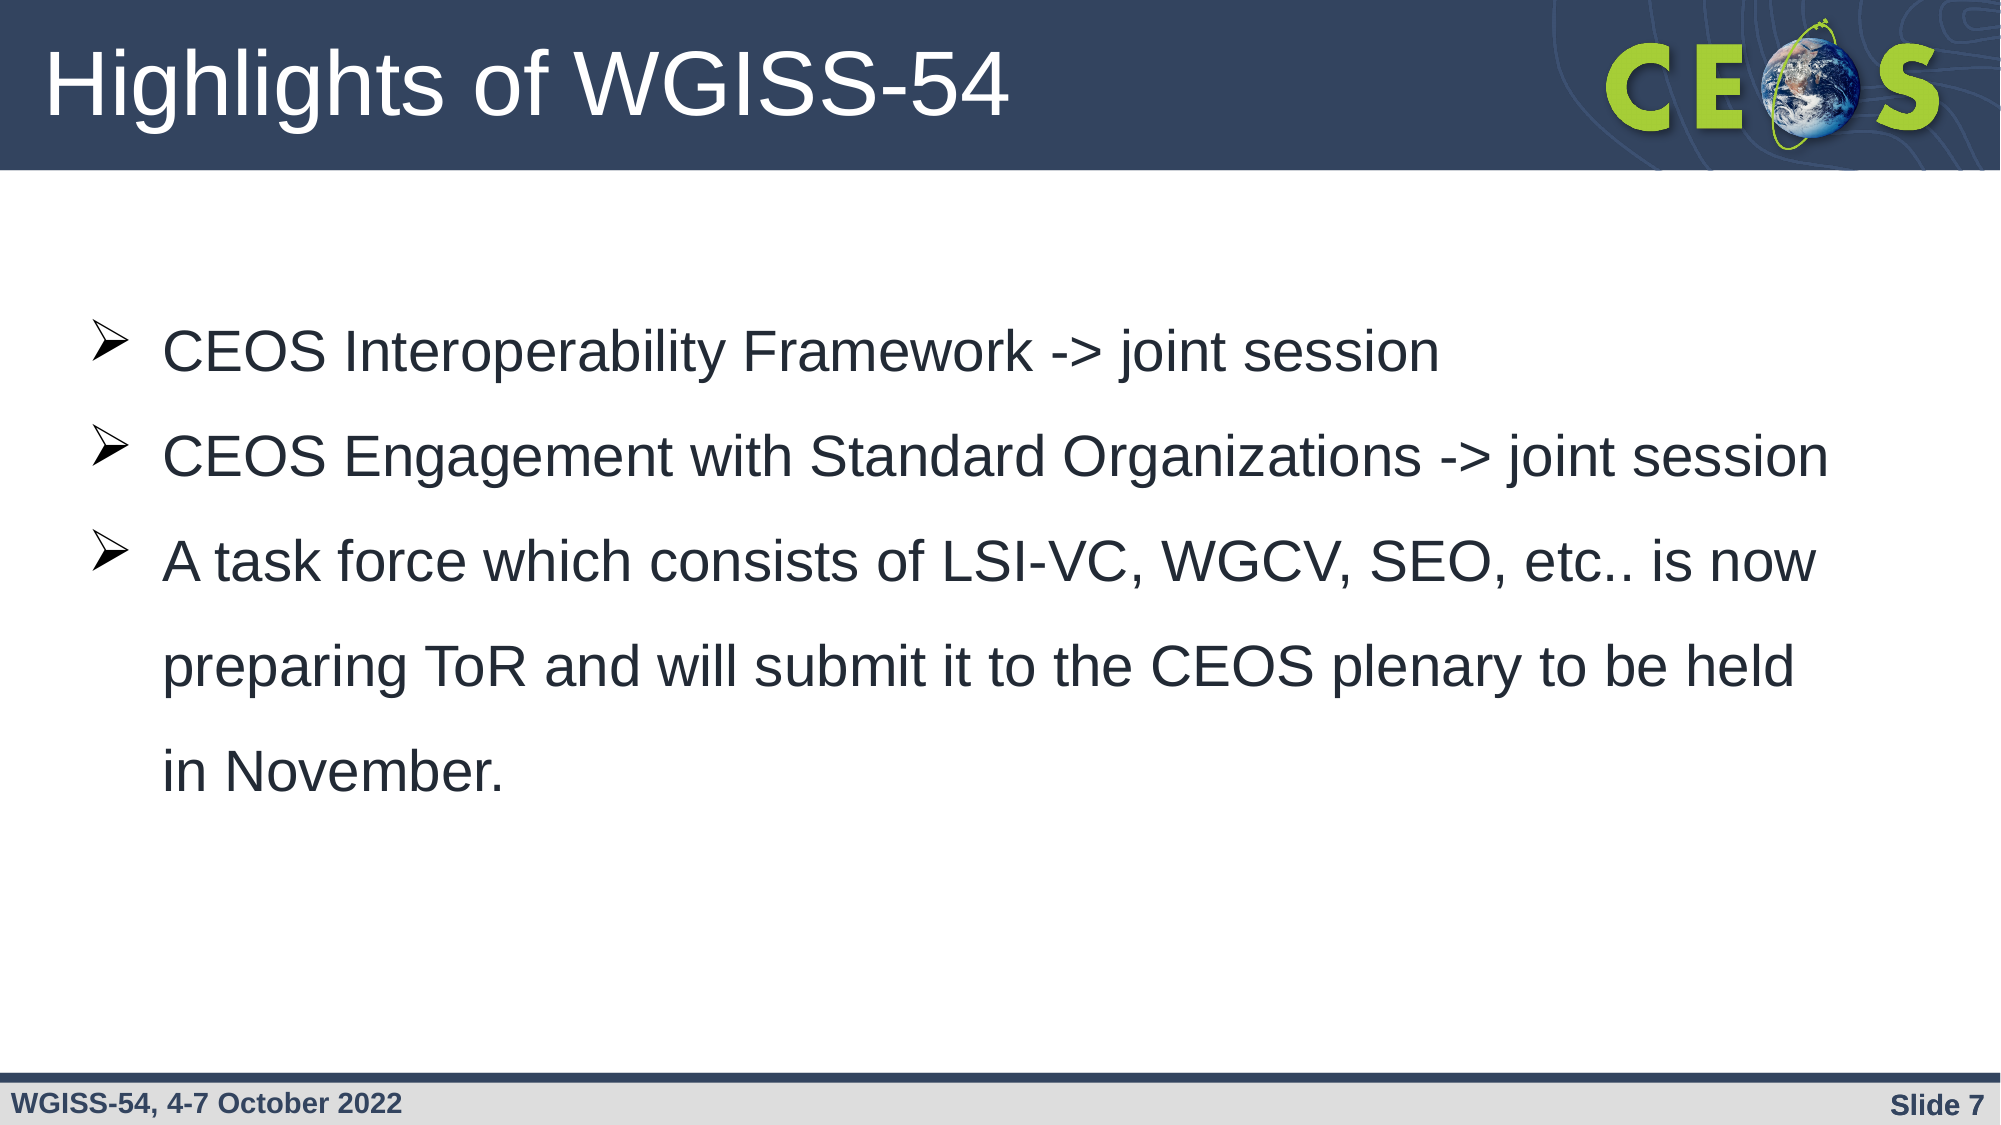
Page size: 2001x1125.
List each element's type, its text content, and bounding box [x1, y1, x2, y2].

text_box CEOS Interoperability Framework -> joint session CEOS Engagement with Standard Organizations -> joint session A task force which consists of LSI-VC, WGCV, SEO, etc.. is now preparing ToR and will submit it to the CEOS plenary to be held in November. [72, 270, 1873, 811]
picture [1606, 18, 1939, 150]
title Highlights of WGISS-54 [28, 28, 1569, 157]
text_box Slide 7 [1683, 1078, 2000, 1125]
